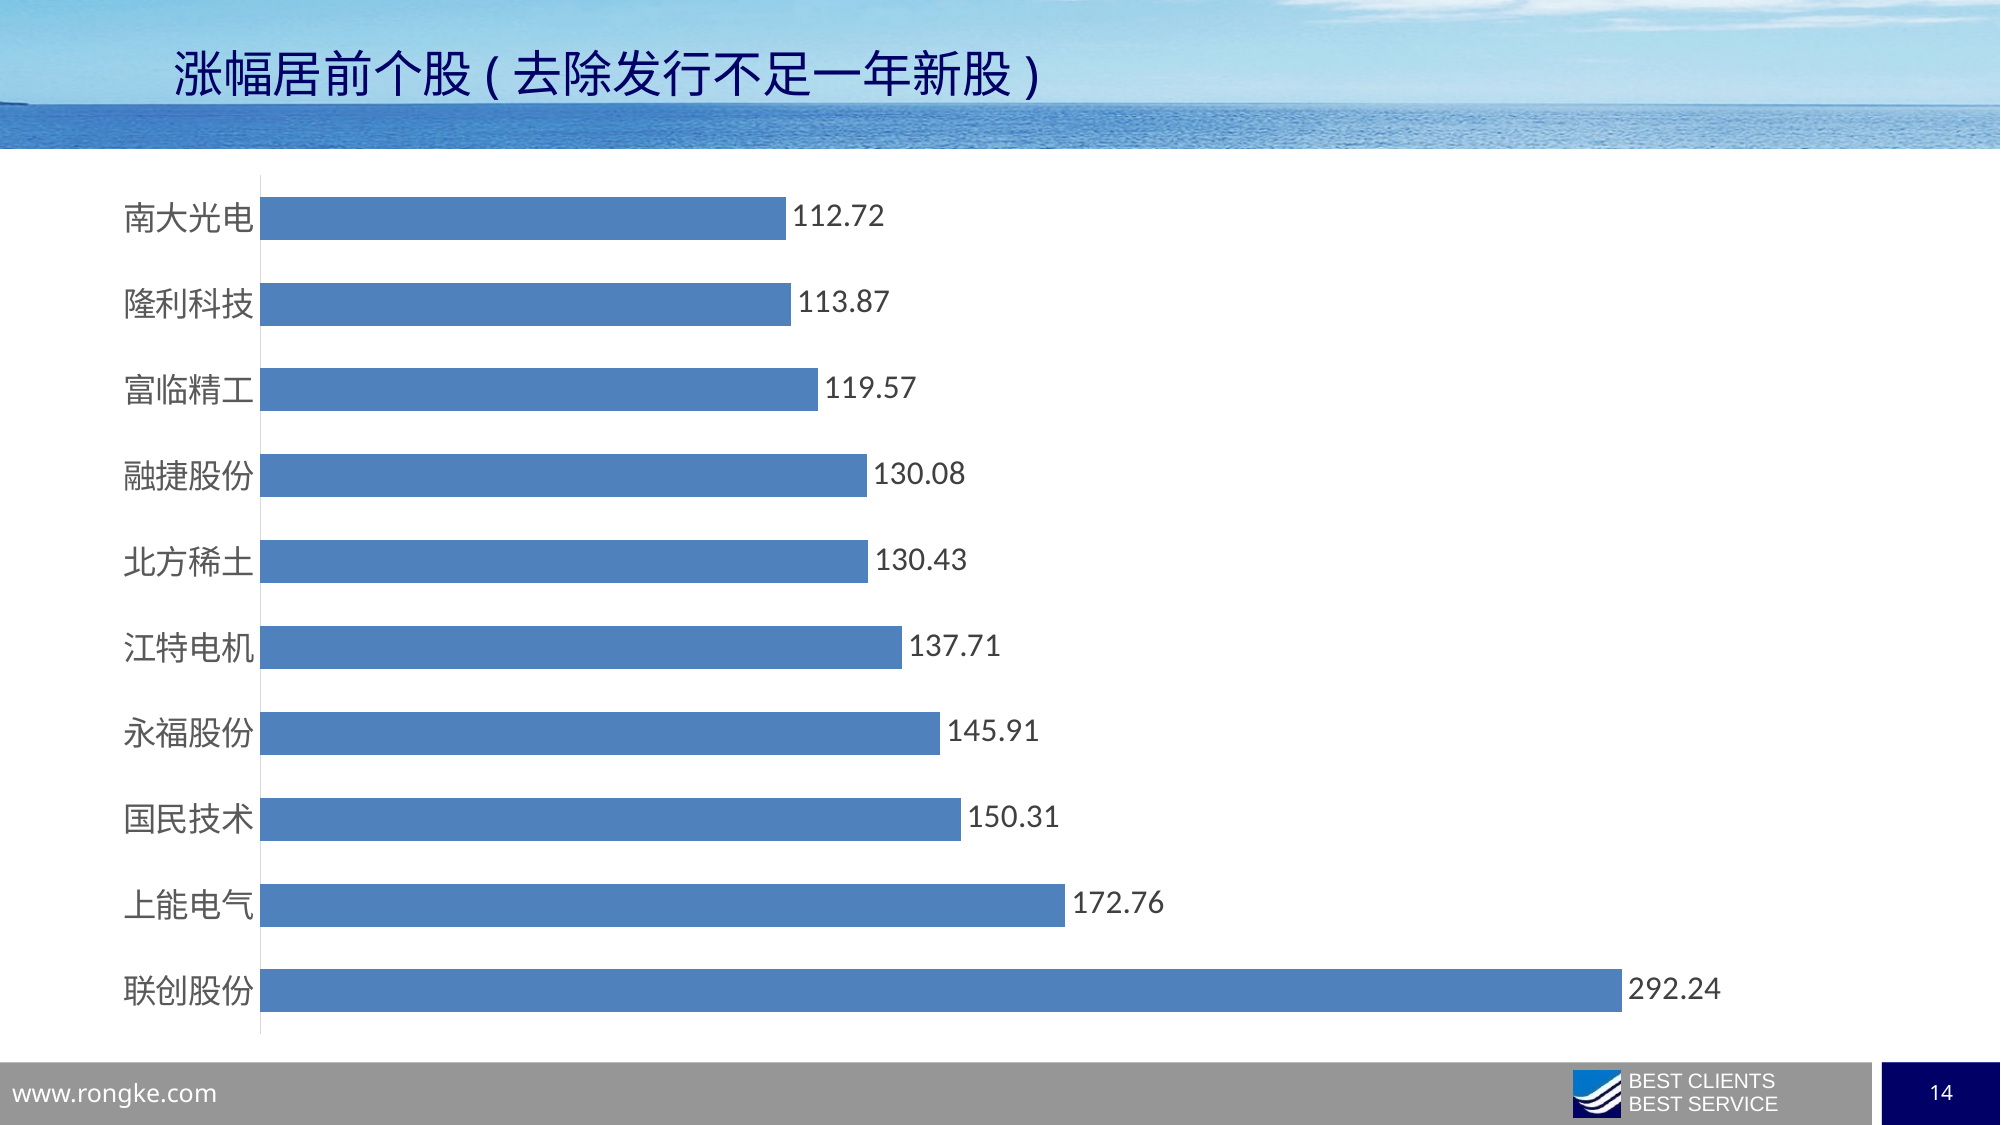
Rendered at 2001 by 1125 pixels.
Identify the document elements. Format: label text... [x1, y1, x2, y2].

chart [66, 154, 1948, 1050]
text_box 涨幅居前个股(去除发行不足一年新股) [173, 42, 1524, 105]
picture [1573, 1070, 1621, 1118]
picture [0, 0, 2000, 149]
